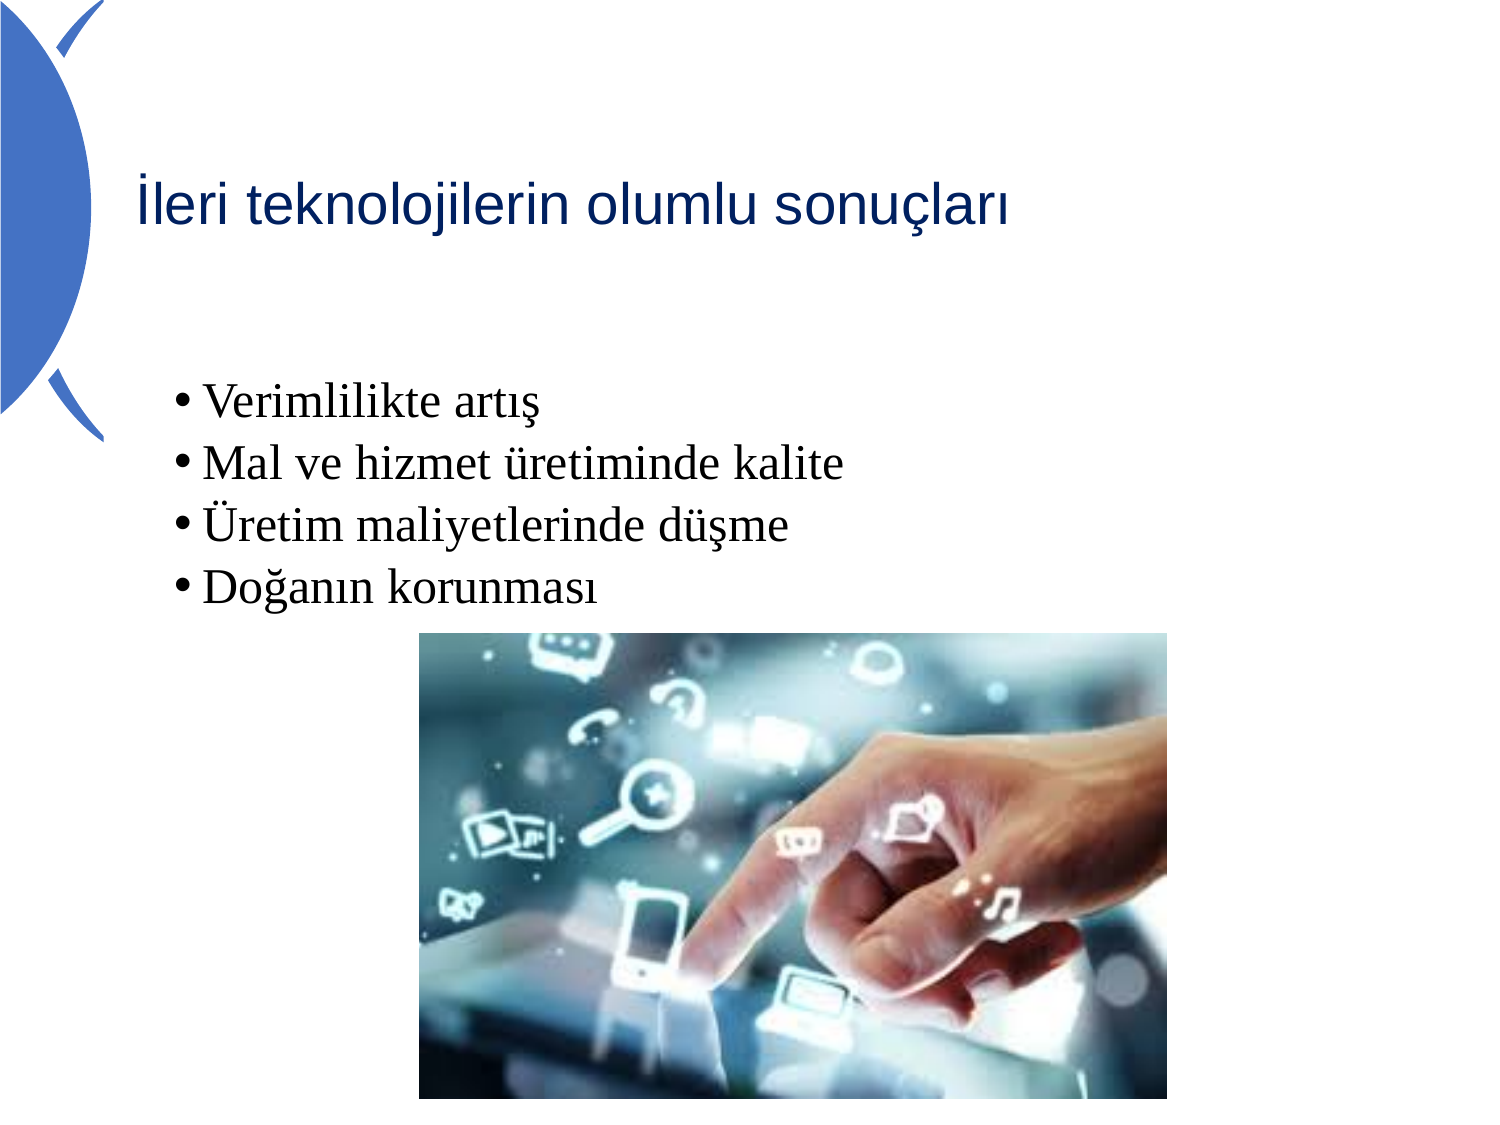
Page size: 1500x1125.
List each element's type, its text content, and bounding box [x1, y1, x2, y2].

picture [419, 633, 1167, 1099]
list Verimlilikte artış Mal ve hizmet üretiminde kalite Üretim maliyetlerinde düşme Doğanın korunması [103, 299, 1397, 1014]
text_box İleri teknolojilerin olumlu sonuçları [121, 158, 1397, 265]
